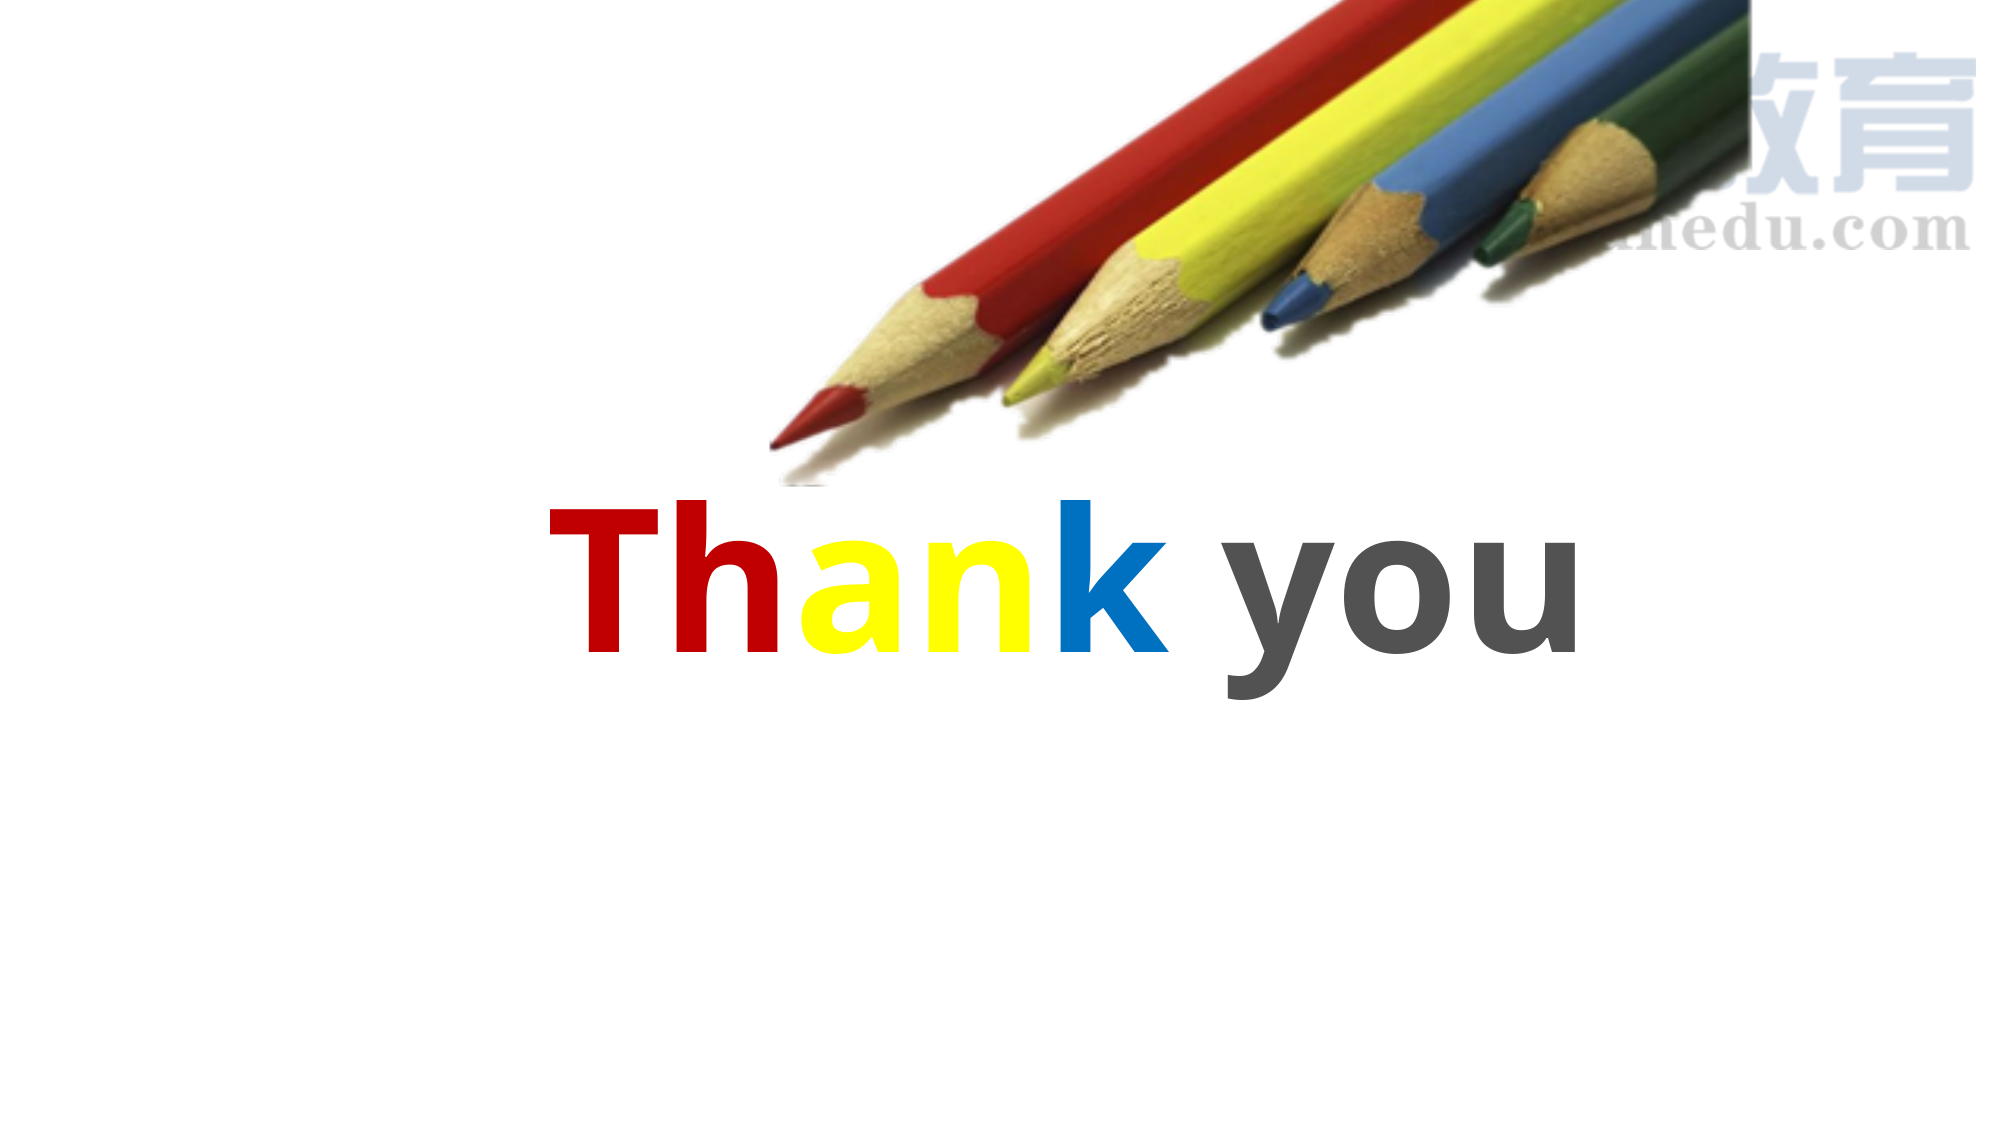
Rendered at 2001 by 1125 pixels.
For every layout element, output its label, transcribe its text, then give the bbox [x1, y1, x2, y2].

text_box Thank you [531, 445, 1762, 700]
picture [645, 0, 1907, 528]
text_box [1910, 51, 1976, 250]
